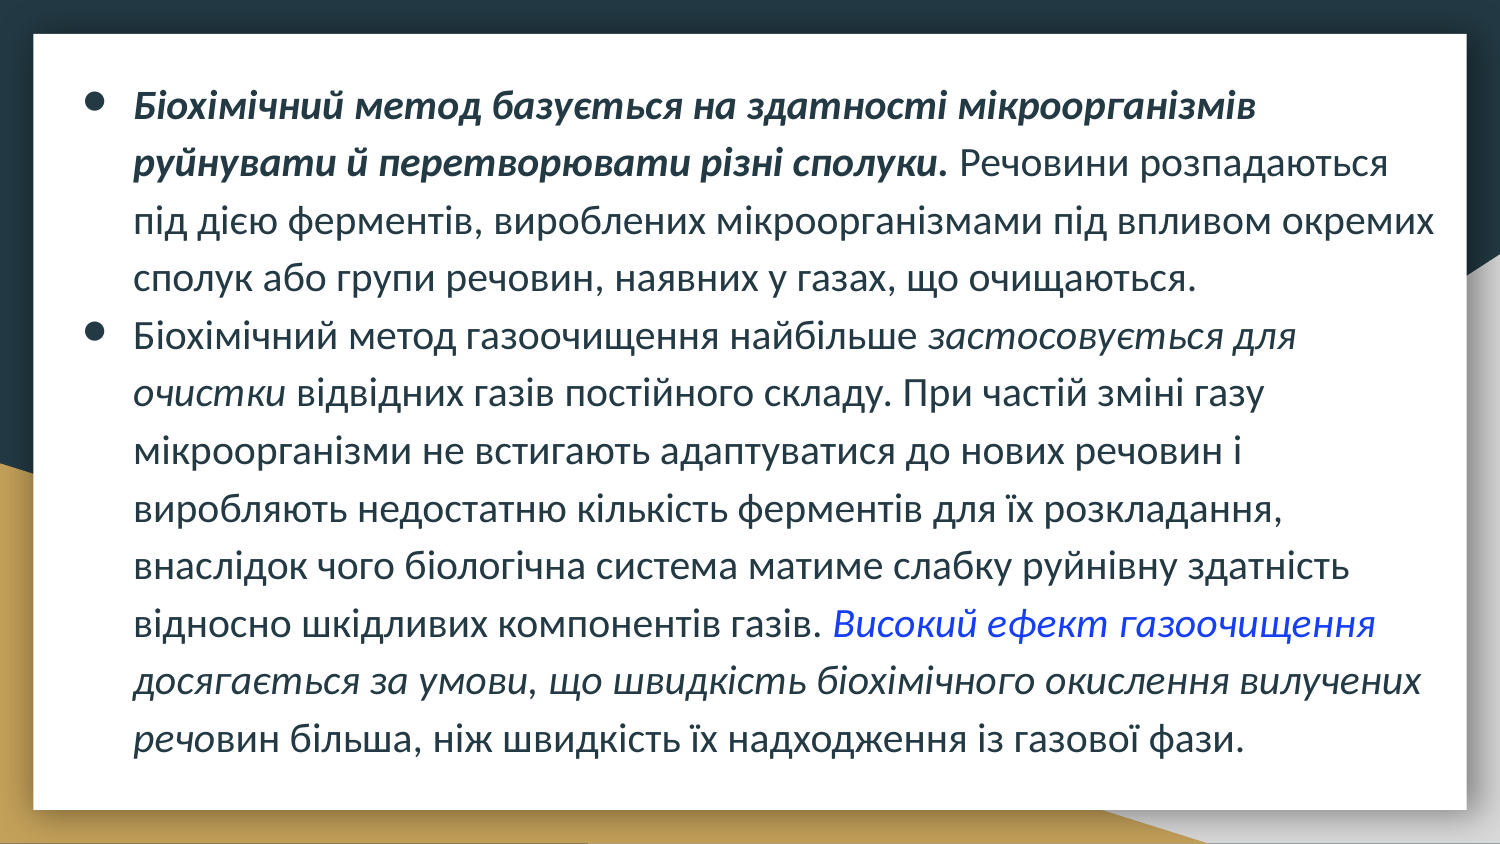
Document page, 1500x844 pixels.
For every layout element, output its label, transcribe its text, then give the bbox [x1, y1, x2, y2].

list Біохімічний метод базується на здатності мікроорганізмів руйнувати й перетворювати різні сполуки. Речовини розпадаються під дією ферментів, вироблених мікроорганізмами під впливом окремих сполук або групи речовин, наявних у газах, що очищаються. Біохімічний метод газоочищення найбільше застосовується для очистки відвідних газів постійного складу. При частій зміні газу мікроорганізми не встигають адаптуватися до нових речовин і виробляють недостатню кількість ферментів для їх розкладання, внаслідок чого біологічна система матиме слабку руйнівну здатність відносно шкідливих компонентів газів. Високий ефект газоочищення досягається за умови, що швидкість біохімічного окислення вилучених речовин більша, ніж швидкість їх надходження із газової фази. [43, 55, 1468, 729]
